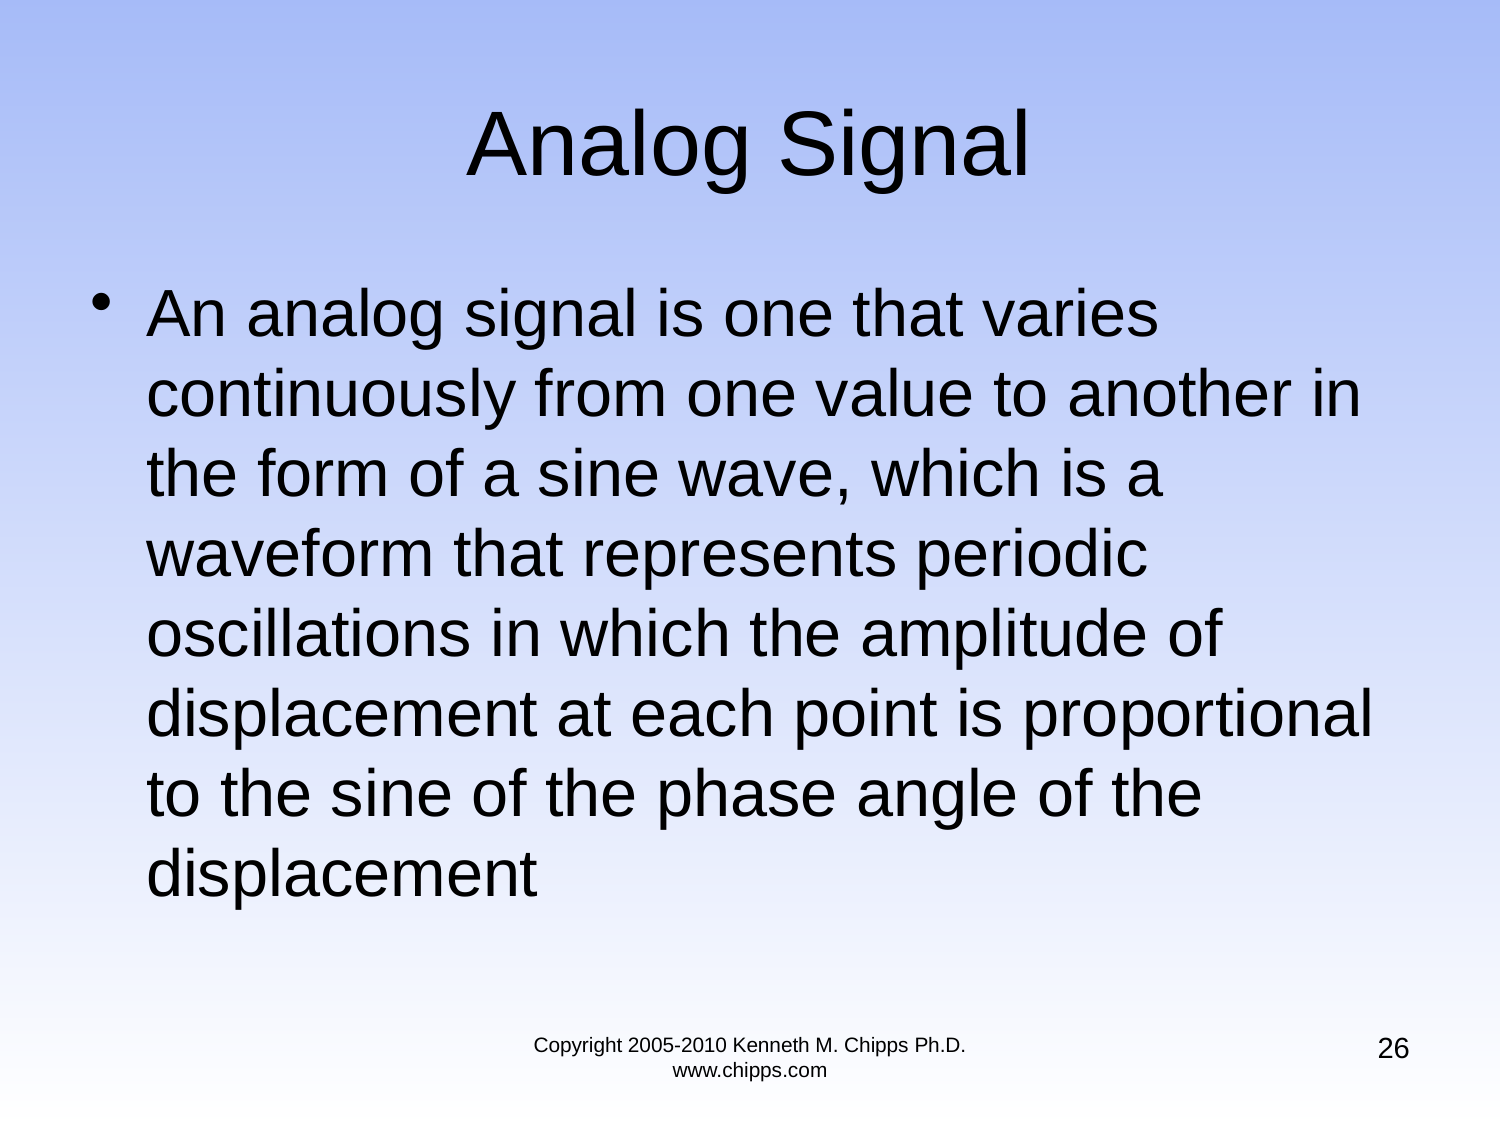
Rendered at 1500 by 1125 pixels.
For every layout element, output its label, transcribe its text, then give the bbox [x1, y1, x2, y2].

slide_number 132 [1425, 114, 1500, 118]
slide_number 132 [0, 114, 75, 118]
footer Copyright 2005-2010 Kenneth M. Chipps Ph.D. www.chipps.com [449, 1024, 1051, 1103]
list An analog signal is one that varies continuously from one value to another in the form of a sine wave, which is a waveform that represents periodic oscillations in which the amplitude of displacement at each point is proportional to the sine of the phase angle of the displacement [75, 262, 1425, 1005]
title Analog Signal [75, 45, 1425, 233]
slide_number 26 [1074, 1021, 1426, 1101]
